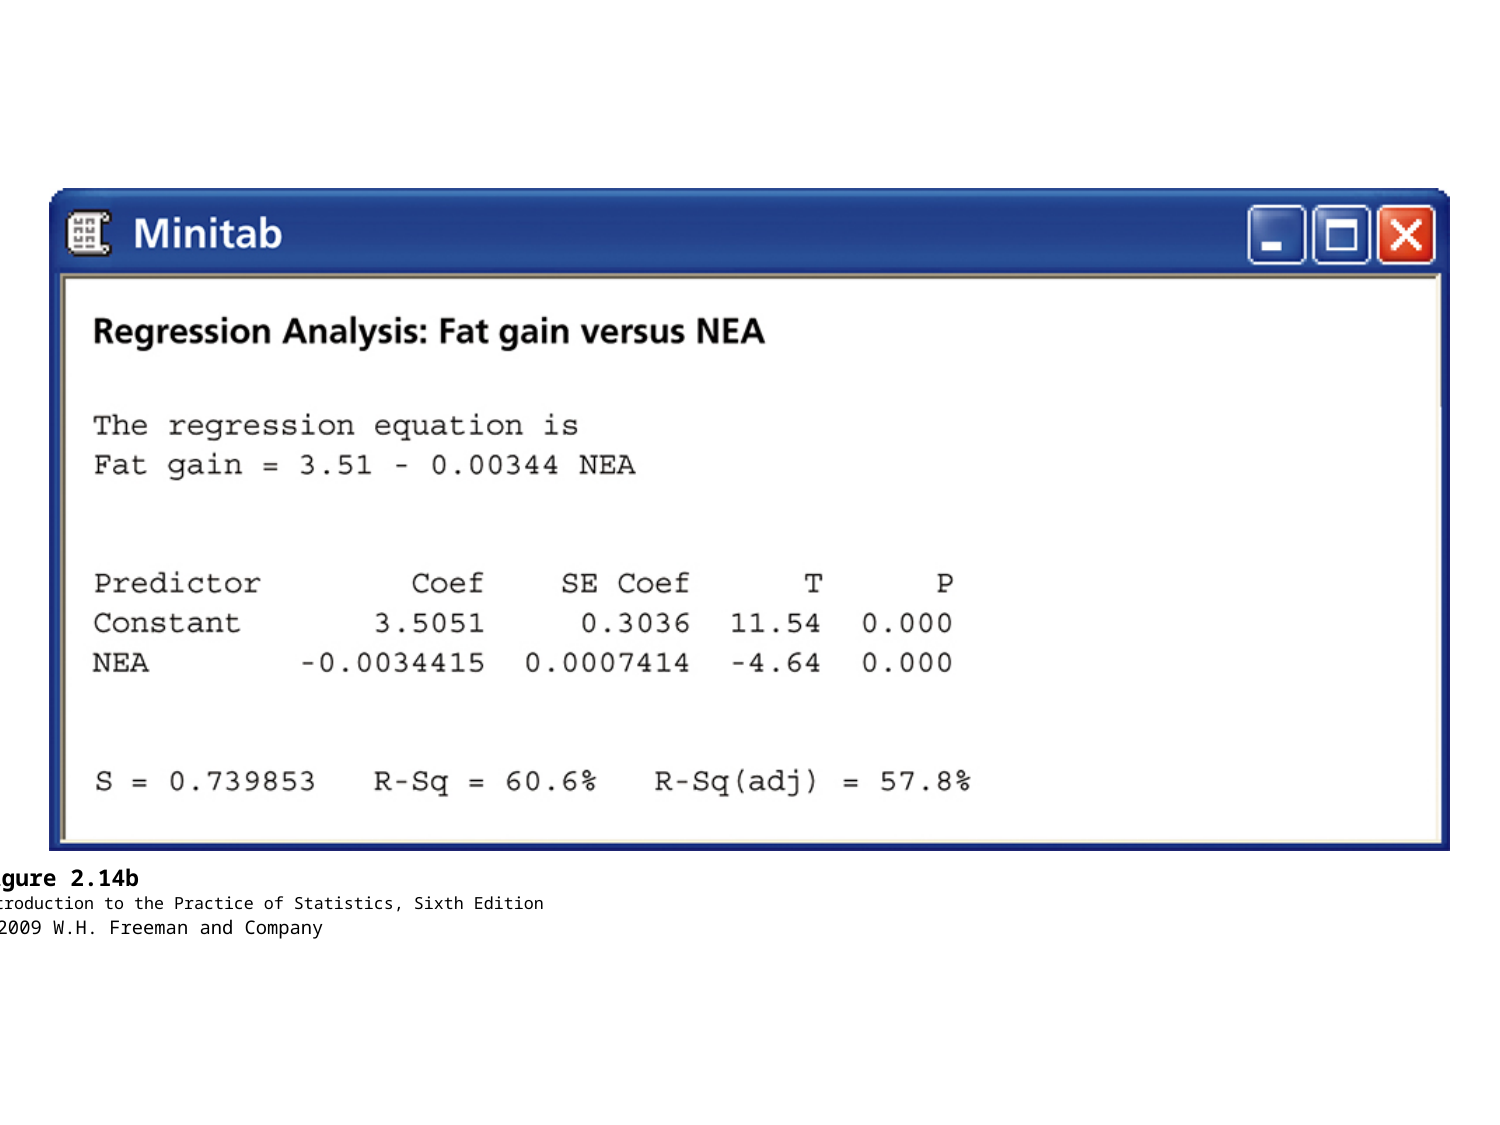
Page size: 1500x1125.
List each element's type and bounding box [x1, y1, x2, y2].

text_box [49, 188, 1450, 943]
